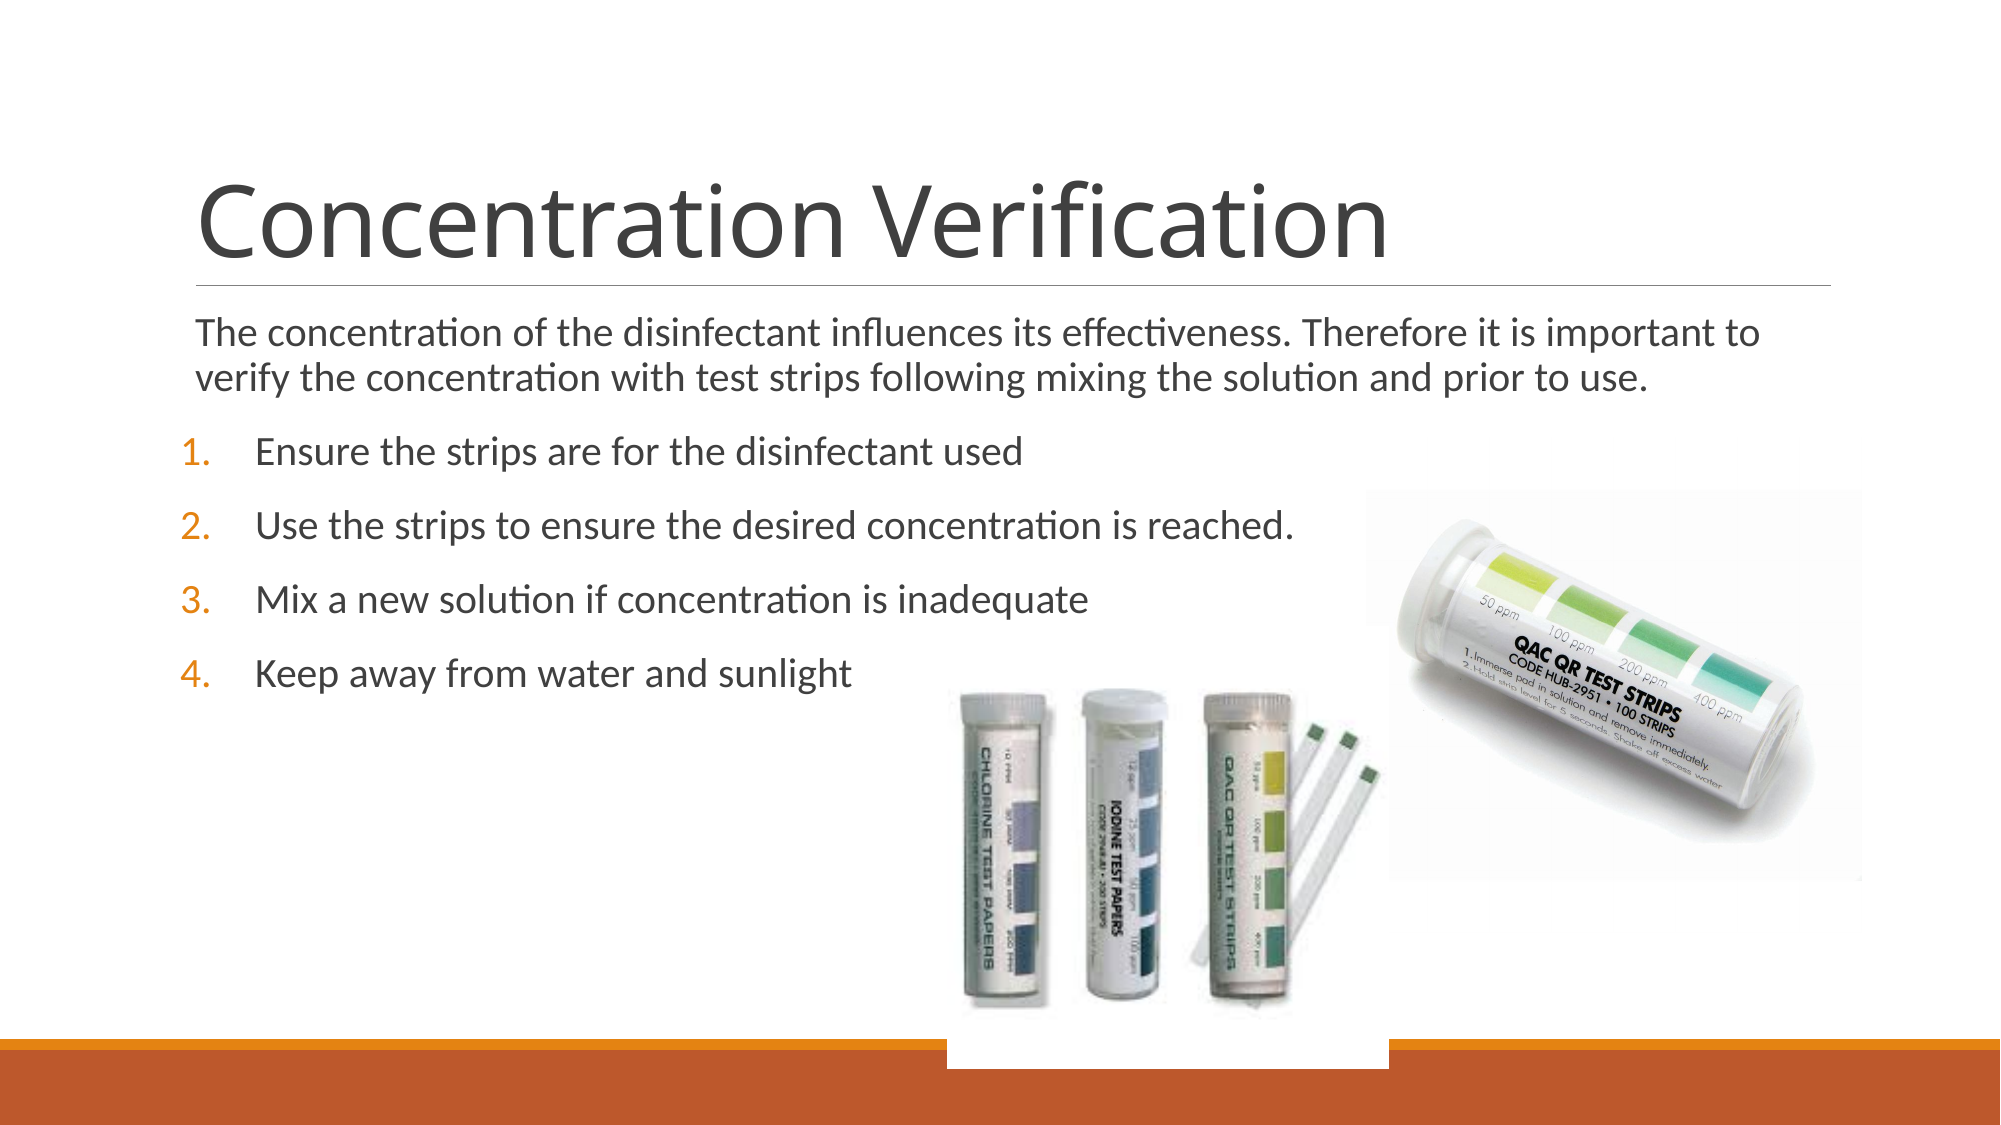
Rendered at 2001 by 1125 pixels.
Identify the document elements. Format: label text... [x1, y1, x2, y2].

picture [946, 437, 1862, 1069]
list The concentration of the disinfectant influences its effectiveness. Therefore it is important to verify the concentration with test strips following mixing the solution and prior to use. Ensure the strips are for the disinfectant used Use the strips to ensure the desired concentration is reached. Mix a new solution if concentration is inadequate Keep away from water and sunlight [180, 302, 1830, 963]
title Concentration Verification [180, 47, 1830, 285]
